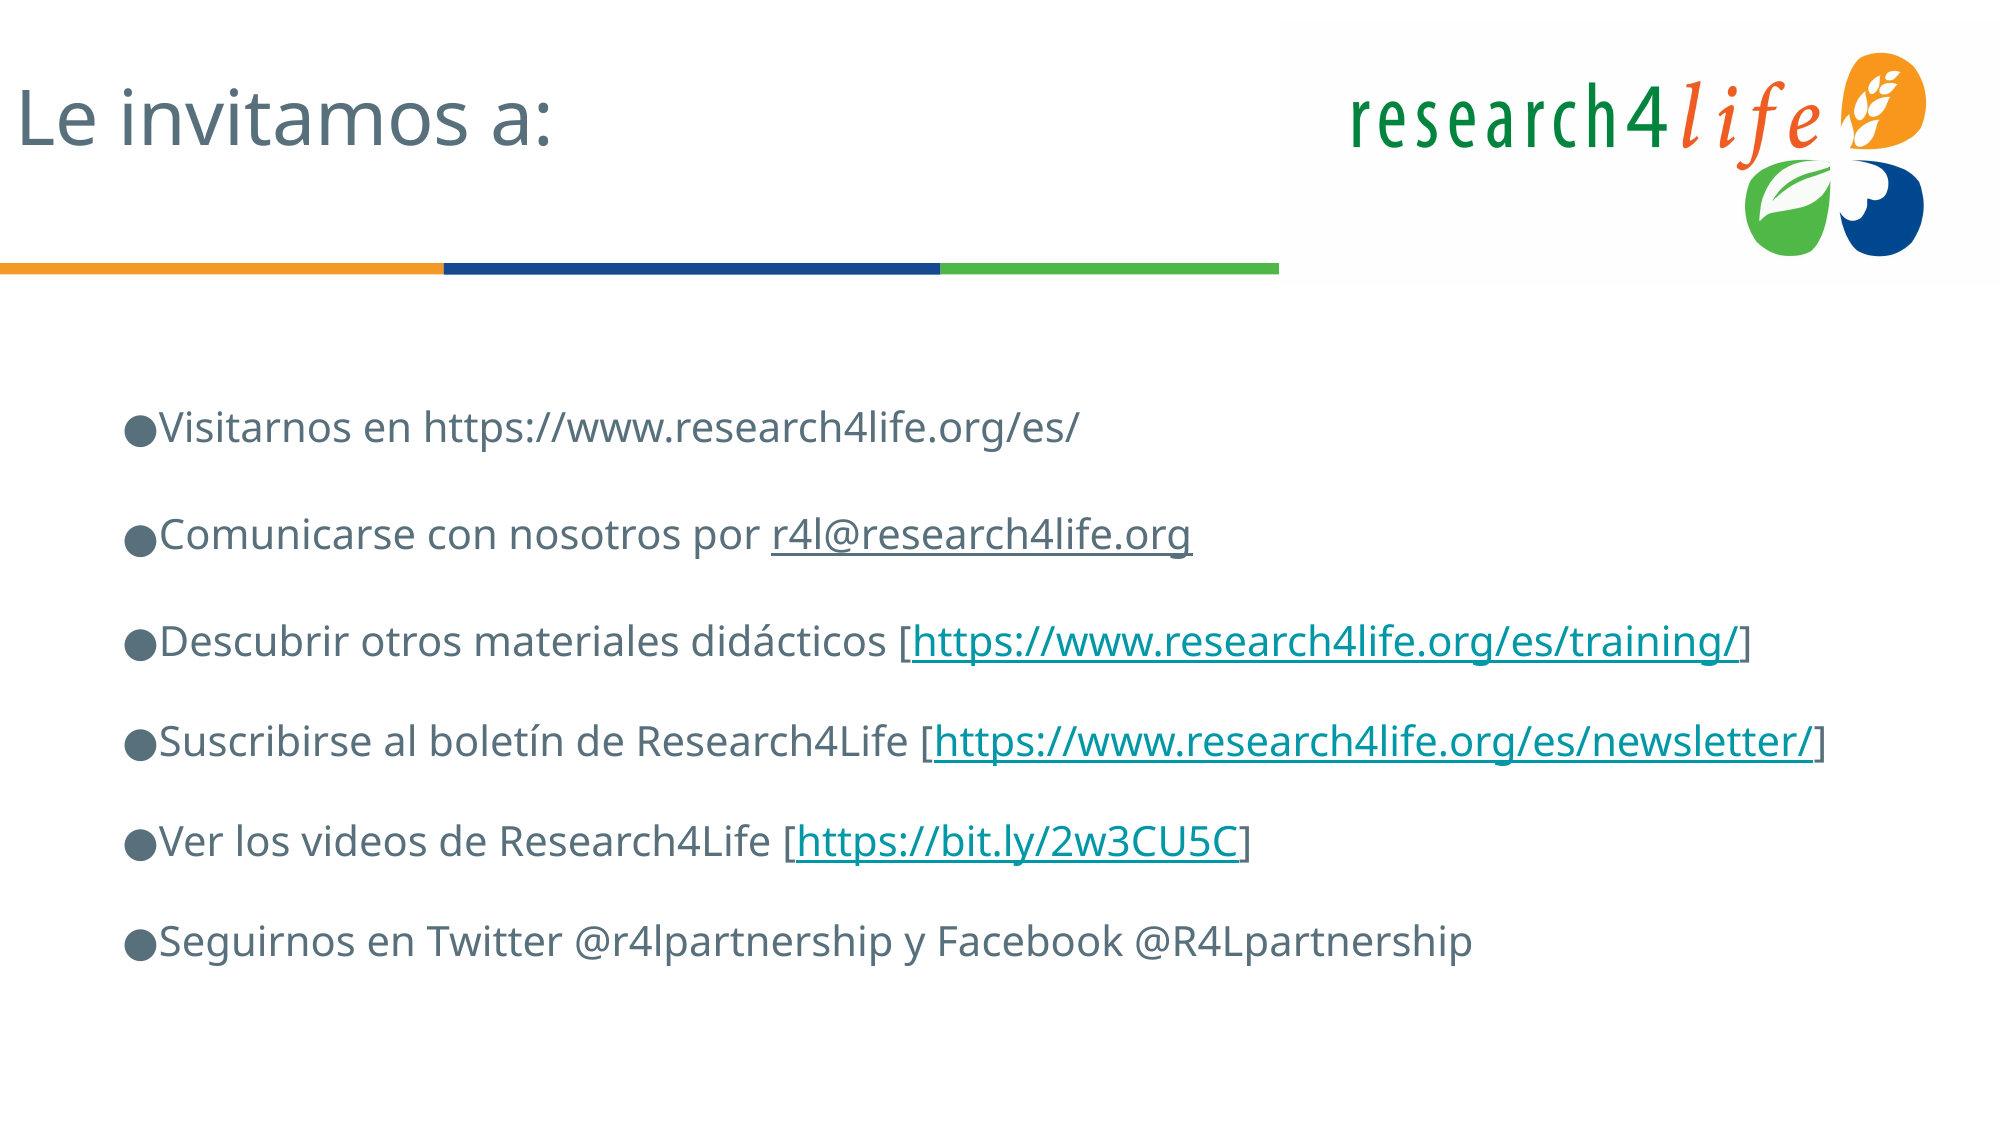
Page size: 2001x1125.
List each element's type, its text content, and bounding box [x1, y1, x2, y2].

list Visitarnos en https://www.research4life.org/es/ Comunicarse con nosotros por r4l@research4life.org Descubrir otros materiales didácticos [https://www.research4life.org/es/training/] Suscribirse al boletín de Research4Life [https://www.research4life.org/es/newsletter/] Ver los videos de Research4Life [https://bit.ly/2w3CU5C] Seguirnos en Twitter @r4lpartnership y Facebook @R4Lpartnership [107, 343, 1956, 1050]
picture [1279, 22, 2000, 285]
title Le invitamos a: [0, 71, 1346, 250]
